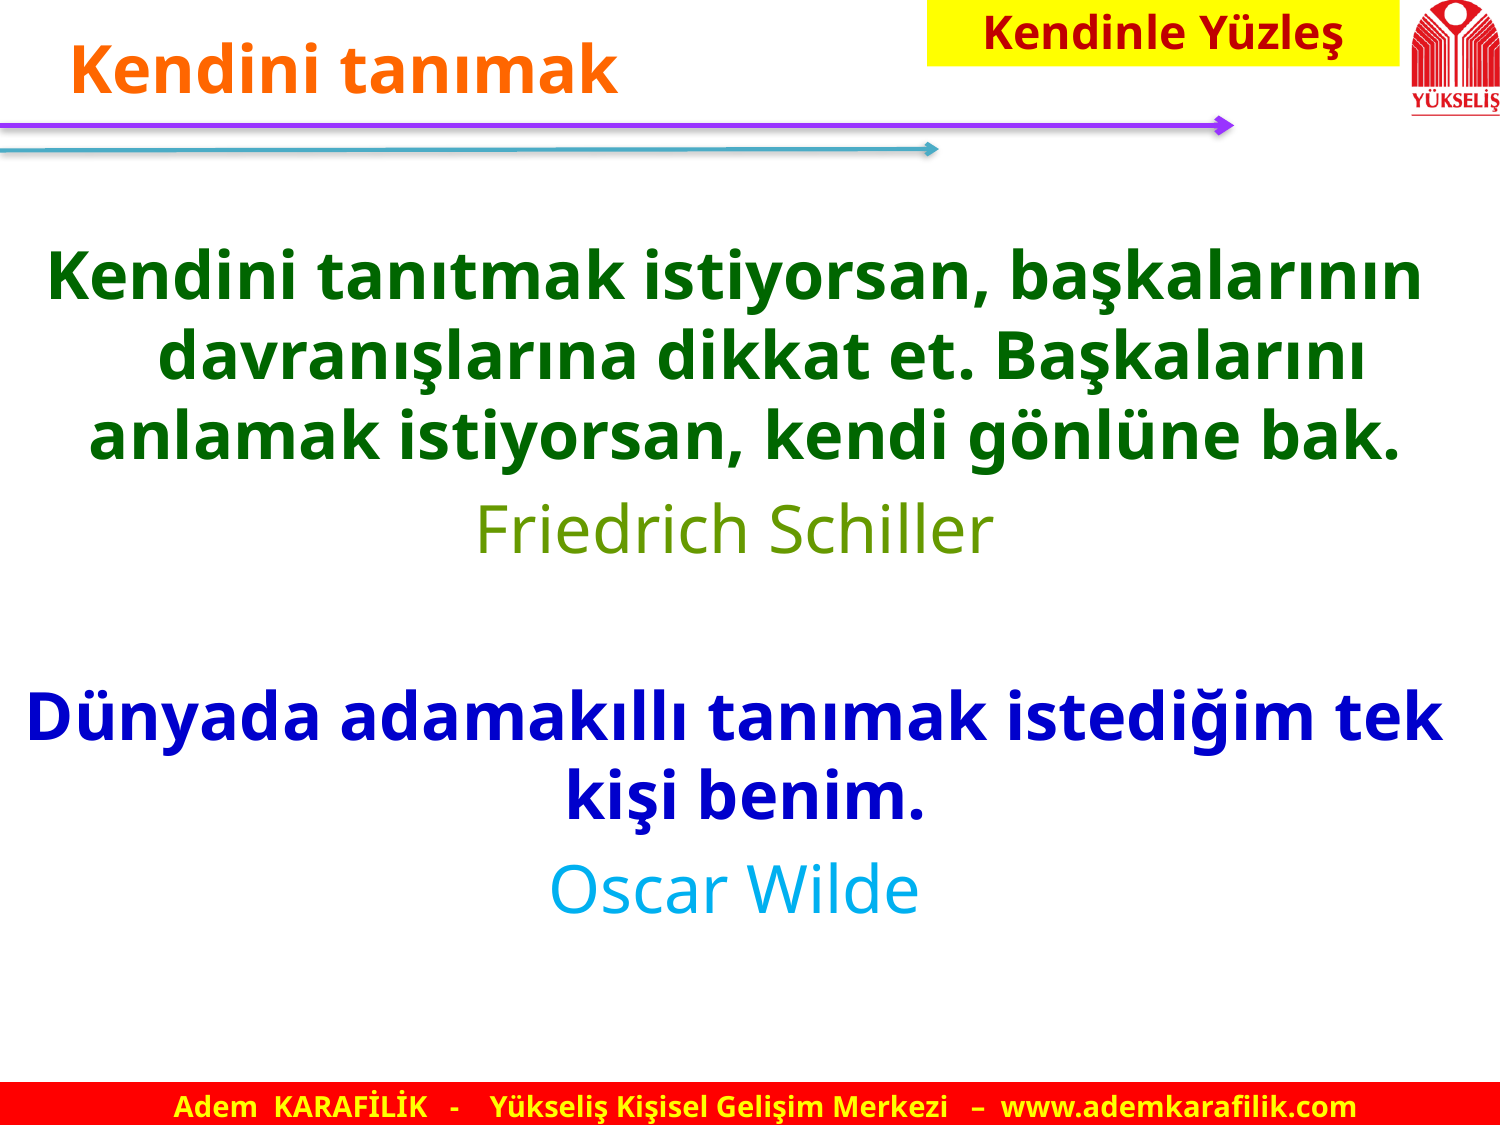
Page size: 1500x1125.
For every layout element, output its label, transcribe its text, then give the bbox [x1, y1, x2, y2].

title Kendini tanımak [53, 19, 999, 114]
text_box Kendinle Yüzleş [927, 0, 1400, 67]
list Kendini tanıtmak istiyorsan, başkalarının davranışlarına dikkat et. Başkalarını anlamak istiyorsan, kendi gönlüne bak. Friedrich Schiller Dünyada adamakıllı tanımak istediğim tek kişi benim. Oscar Wilde [0, 184, 1500, 1083]
picture [1411, 0, 1500, 116]
